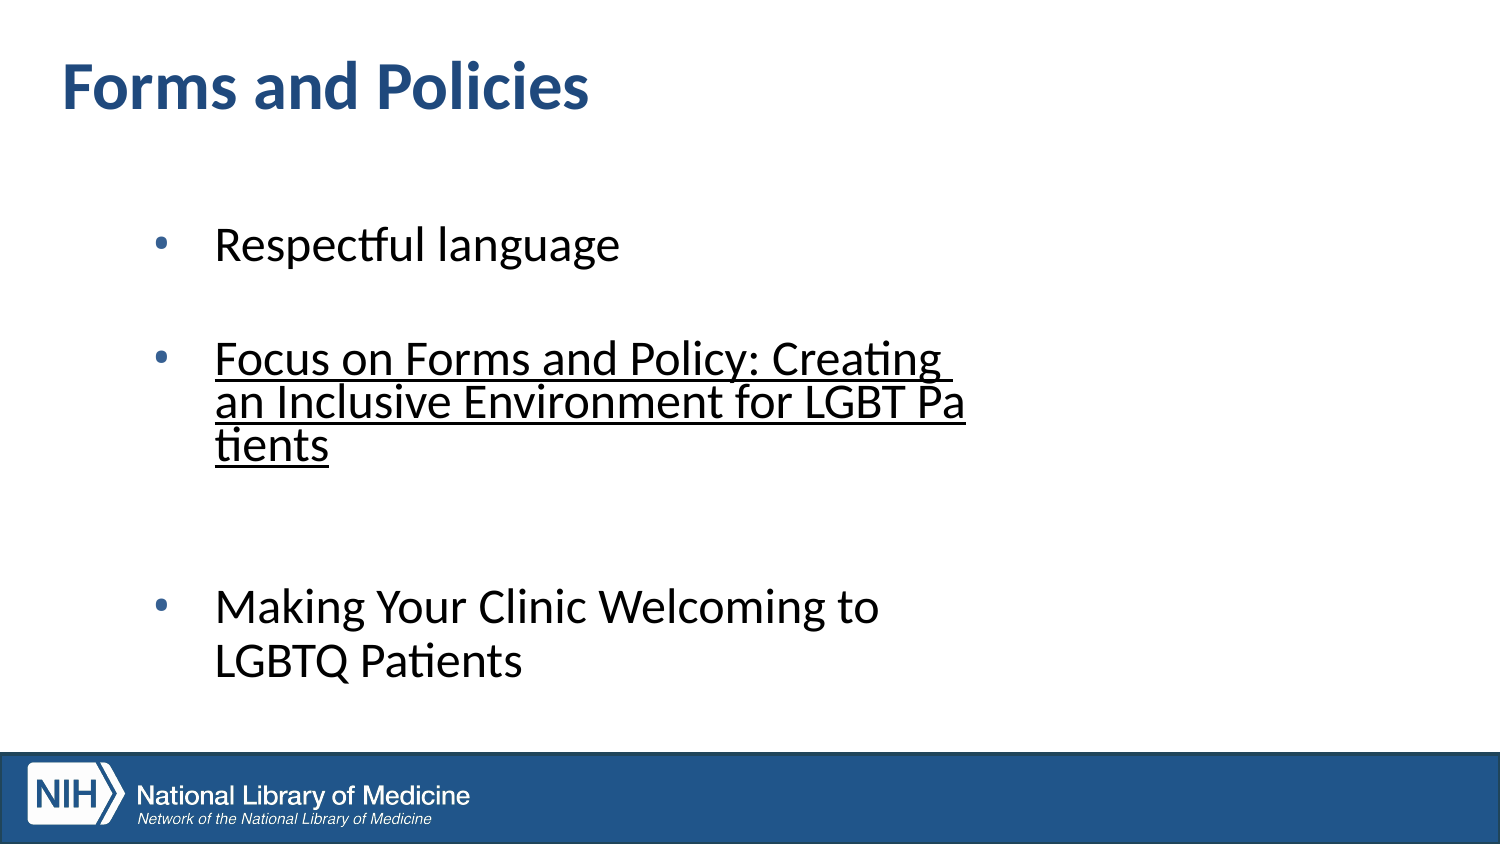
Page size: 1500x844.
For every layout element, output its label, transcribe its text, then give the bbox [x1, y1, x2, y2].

title Forms and Policies [51, 39, 790, 135]
list Respectful language Focus on Forms and Policy: Creating an Inclusive Environment for LGBT Patients Making Your Clinic Welcoming to LGBTQ Patients [128, 212, 984, 661]
picture [27, 762, 470, 834]
